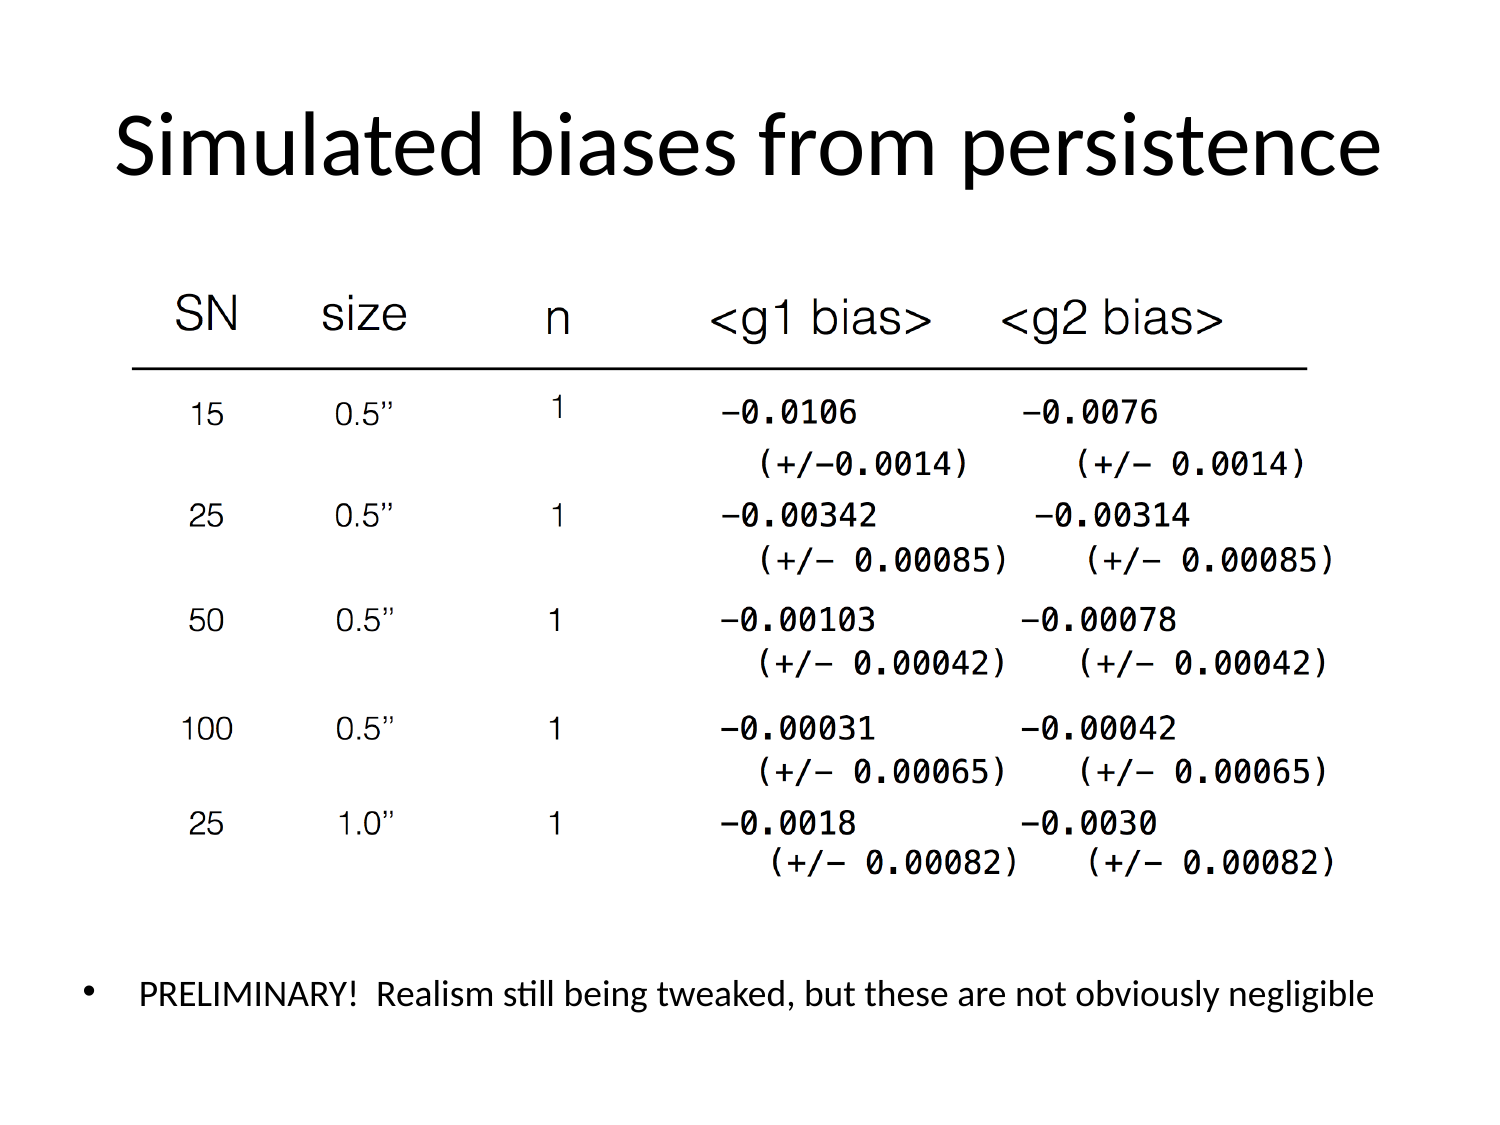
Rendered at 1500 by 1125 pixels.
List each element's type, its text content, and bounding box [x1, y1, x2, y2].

picture [118, 274, 1361, 903]
list PRELIMINARY! Realism still being tweaked, but these are not obviously negligible [74, 960, 1426, 1006]
title Simulated biases from persistence [74, 44, 1426, 234]
